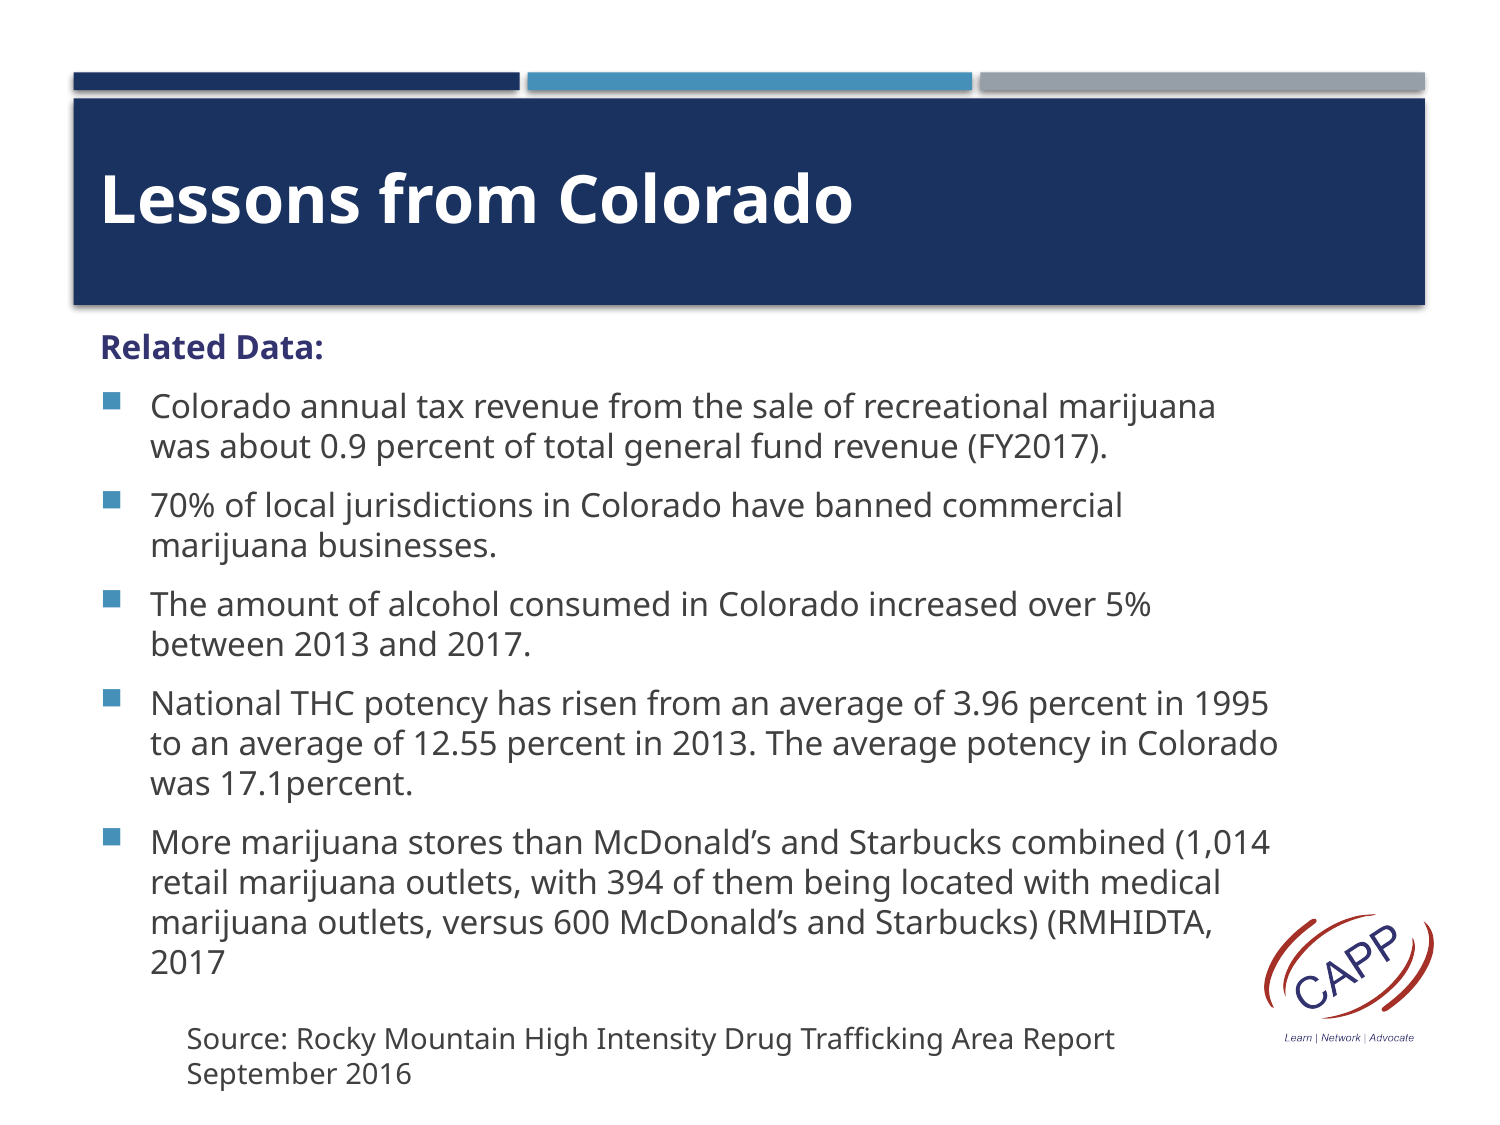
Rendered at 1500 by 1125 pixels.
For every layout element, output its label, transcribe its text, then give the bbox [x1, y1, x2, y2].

text_box Lessons from Colorado [84, 149, 1414, 245]
text_box Source: Rocky Mountain High Intensity Drug Trafficking Area Report September 2016 [171, 1013, 1147, 1125]
text_box [0, 0, 1500, 75]
picture [1264, 914, 1435, 1045]
list Related Data: Colorado annual tax revenue from the sale of recreational marijuana was about 0.9 percent of total general fund revenue (FY2017). 70% of local jurisdictions in Colorado have banned commercial marijuana businesses. The amount of alcohol consumed in Colorado increased over 5% between 2013 and 2017. National THC potency has risen from an average of 3.96 percent in 1995 to an average of 12.55 percent in 2013. The average potency in Colorado was 17.1percent. More marijuana stores than McDonald’s and Starbucks combined (1,014 retail marijuana outlets, with 394 of them being located with medical marijuana outlets, versus 600 McDonald’s and Starbucks) (RMHIDTA, 2017 [84, 324, 1296, 983]
